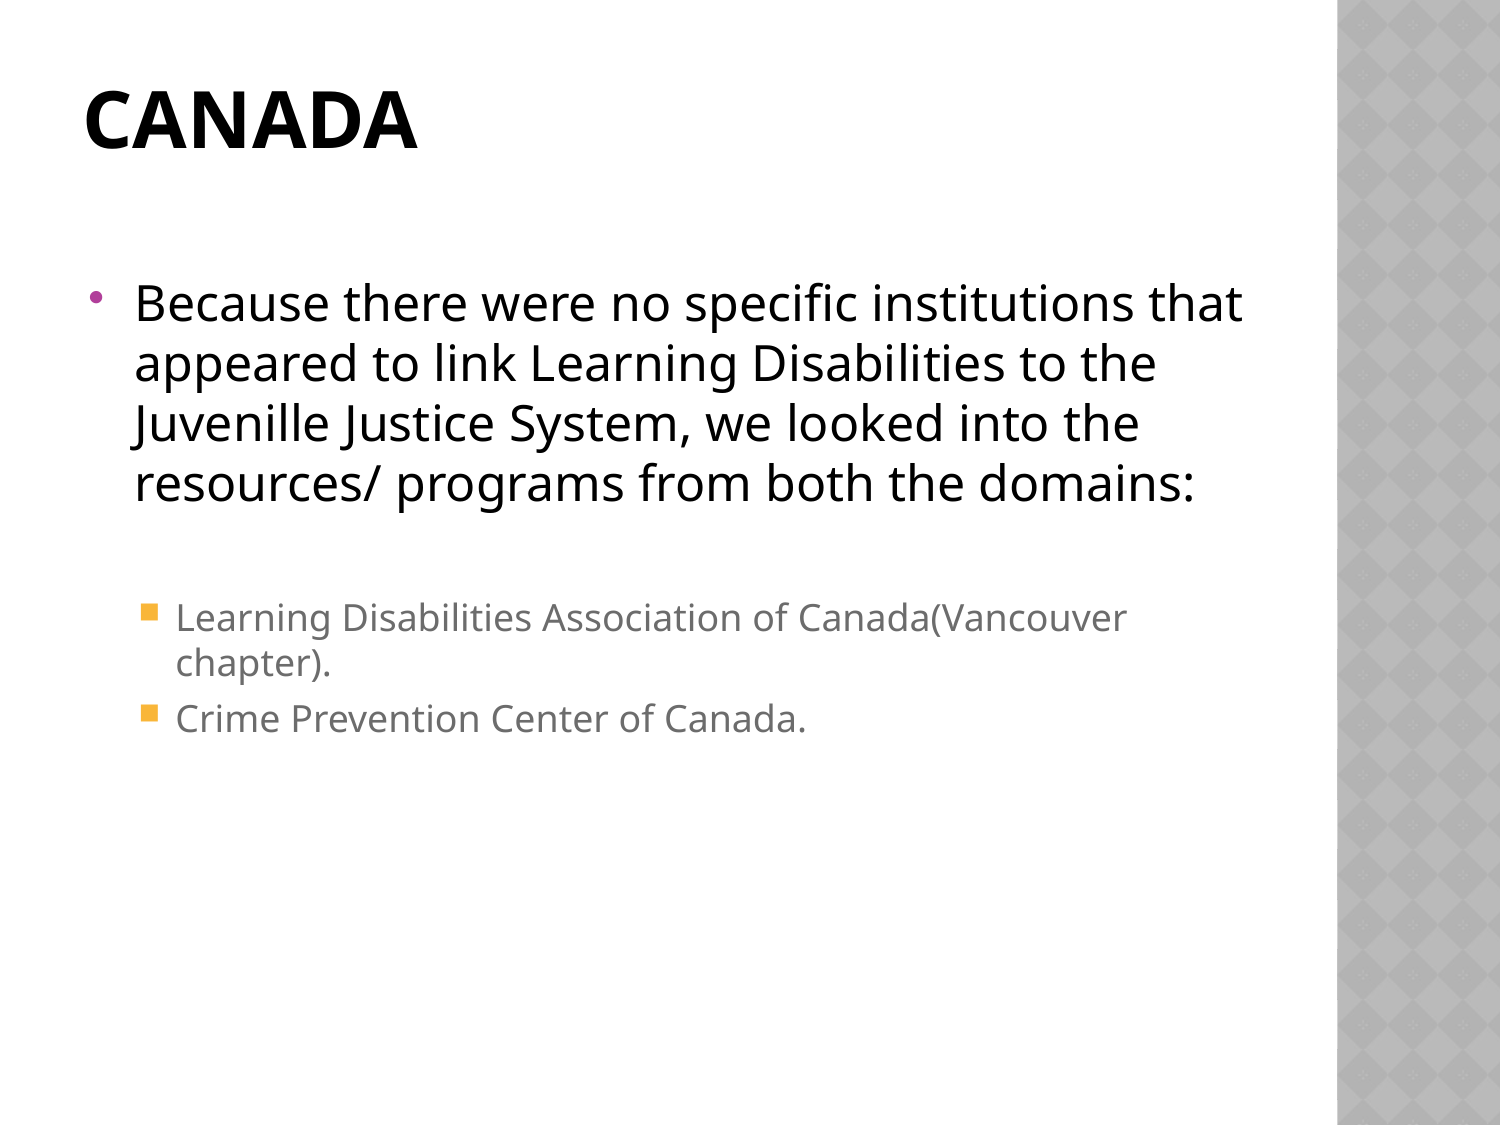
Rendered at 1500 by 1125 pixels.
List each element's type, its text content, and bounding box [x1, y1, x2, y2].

title CANADA [75, 52, 1263, 164]
list Because there were no specific institutions that appeared to link Learning Disabilities to the Juvenille Justice System, we looked into the resources/ programs from both the domains: Learning Disabilities Association of Canada(Vancouver chapter). Crime Prevention Center of Canada. [74, 263, 1263, 1060]
